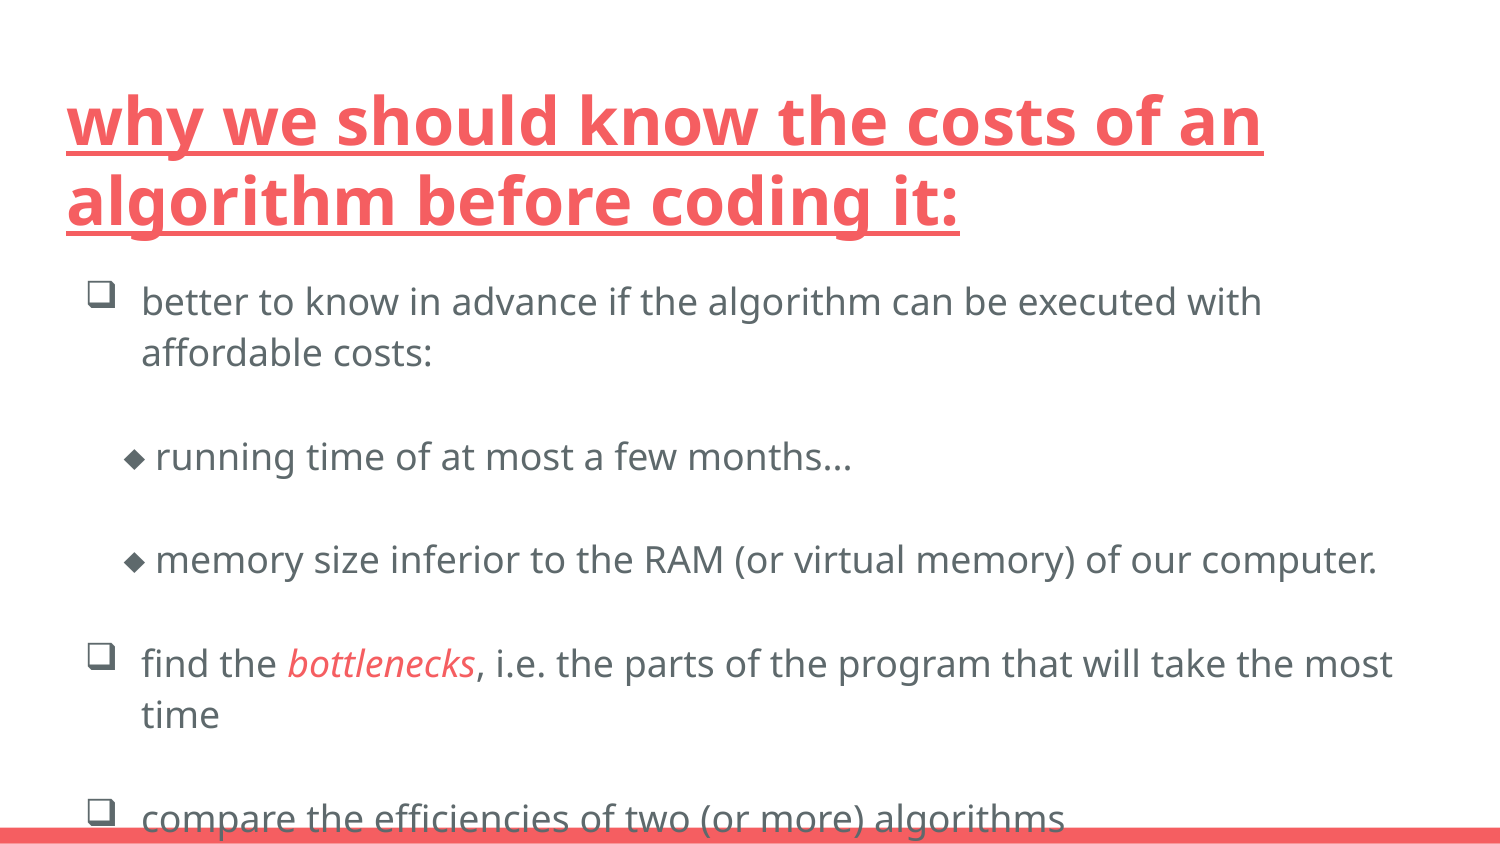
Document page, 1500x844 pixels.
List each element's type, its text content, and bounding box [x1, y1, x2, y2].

title why we should know the costs of an algorithm before coding it: [51, 64, 1449, 167]
list better to know in advance if the algorithm can be executed with affordable costs:  running time of at most a few months...  memory size inferior to the RAM (or virtual memory) of our computer. find the bottlenecks, i.e. the parts of the program that will take the most time compare the efficiencies of two (or more) algorithms [51, 255, 1449, 750]
